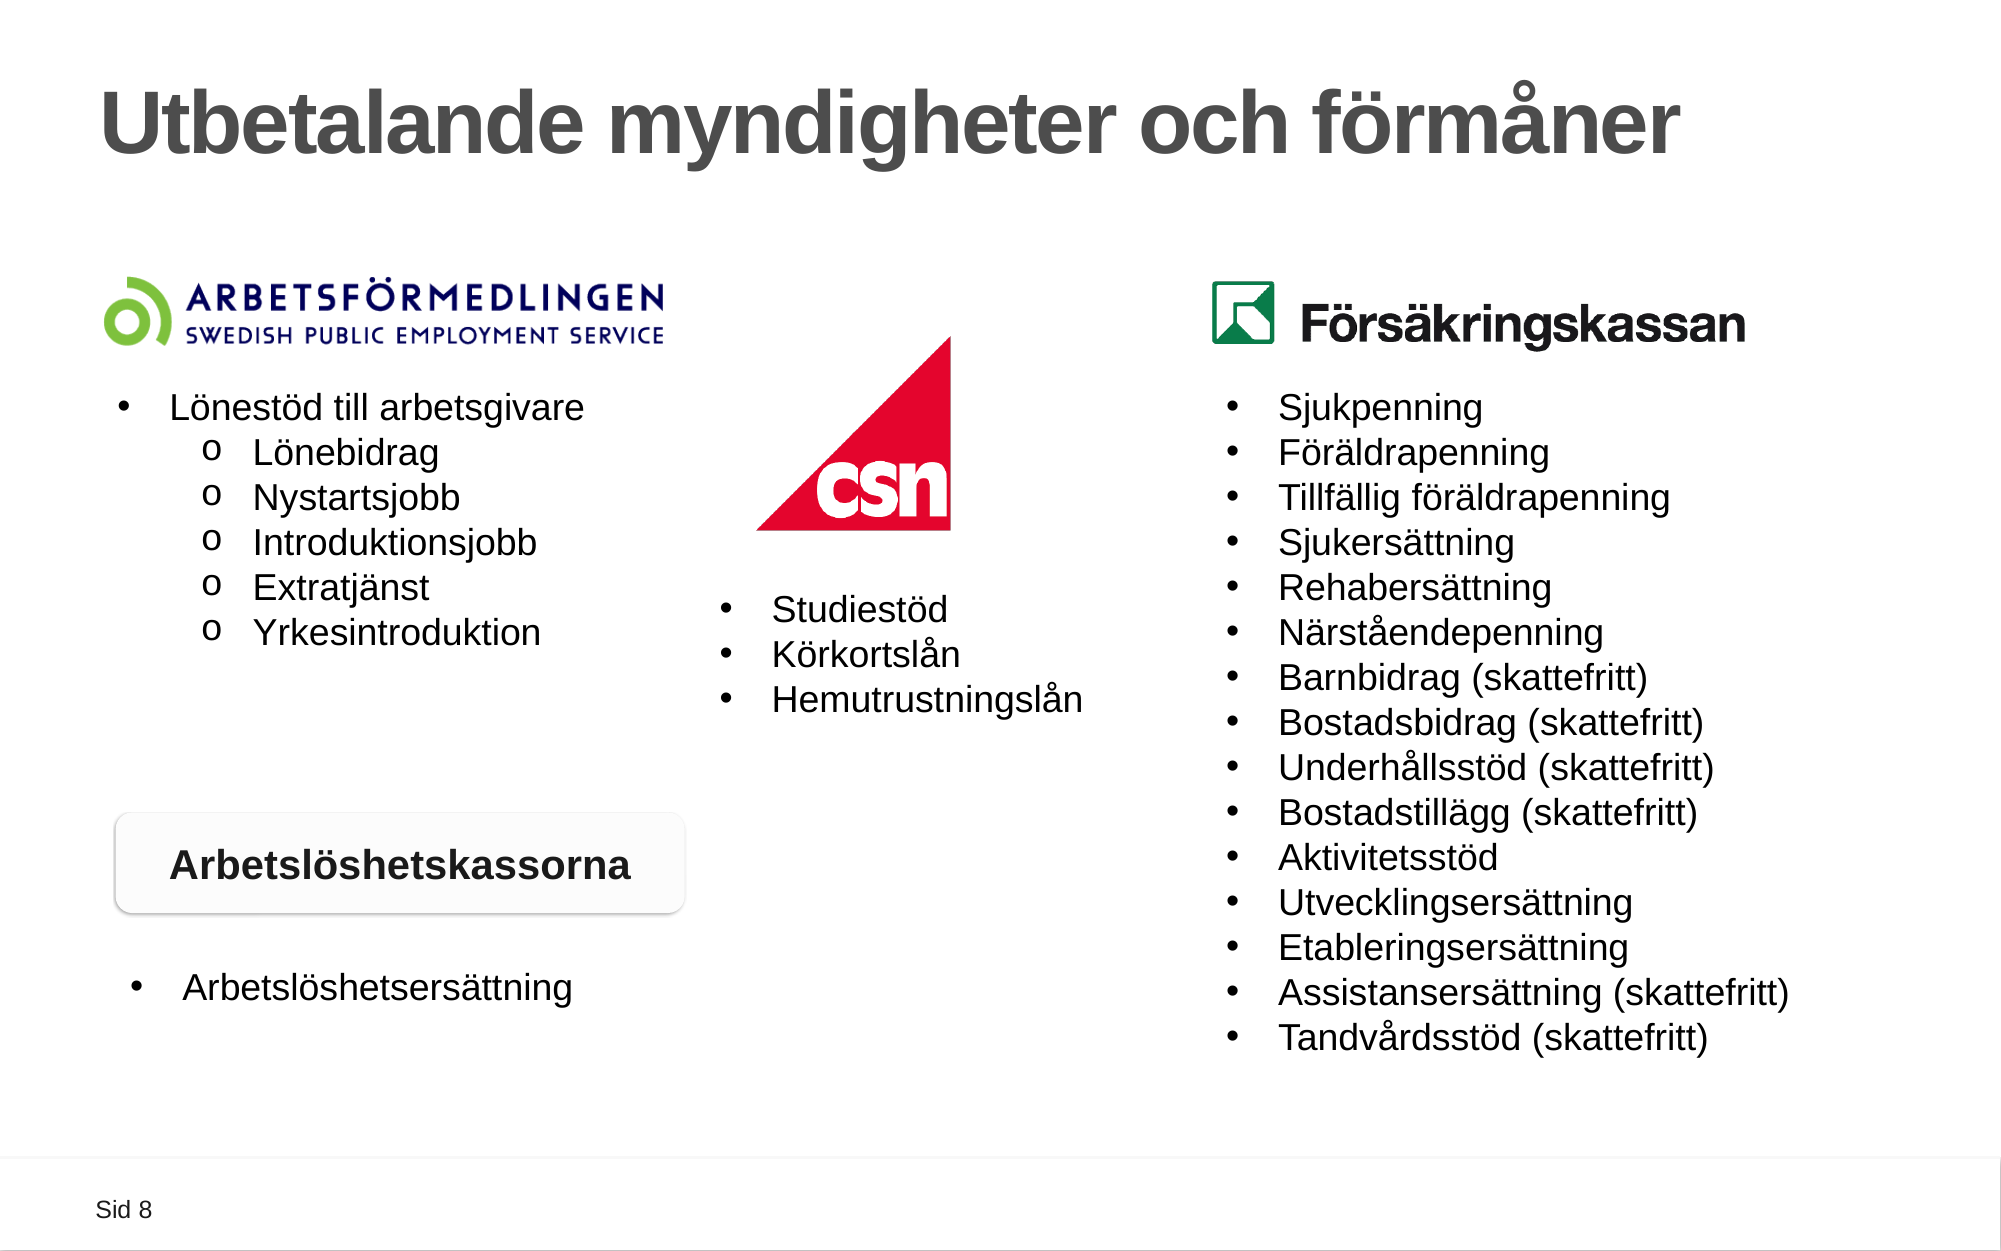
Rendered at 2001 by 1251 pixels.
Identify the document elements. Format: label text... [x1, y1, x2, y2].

text_box Arbetslöshetsersättning [115, 955, 698, 1016]
text_box Arbetslöshetskassorna [114, 811, 686, 914]
text_box Studiestöd Körkortslån Hemutrustningslån [704, 577, 1170, 728]
picture [1212, 278, 1745, 354]
picture [744, 324, 962, 542]
title Utbetalande myndigheter och förmåner [99, 20, 1887, 229]
text_box Sjukpenning Föräldrapenning Tillfällig föräldrapenning Sjukersättning Rehabersättning Närståendepenning Barnbidrag (skattefritt) Bostadsbidrag (skattefritt) Underhållsstöd (skattefritt) Bostadstillägg (skattefritt) Aktivitetsstöd Utvecklingsersättning Etableringsersättning Assistansersättning (skattefritt) Tandvårdsstöd (skattefritt) [1211, 375, 1885, 1066]
picture [102, 276, 666, 348]
text_box Lönestöd till arbetsgivare Lönebidrag Nystartsjobb Introduktionsjobb Extratjänst Yrkesintroduktion [102, 375, 685, 661]
